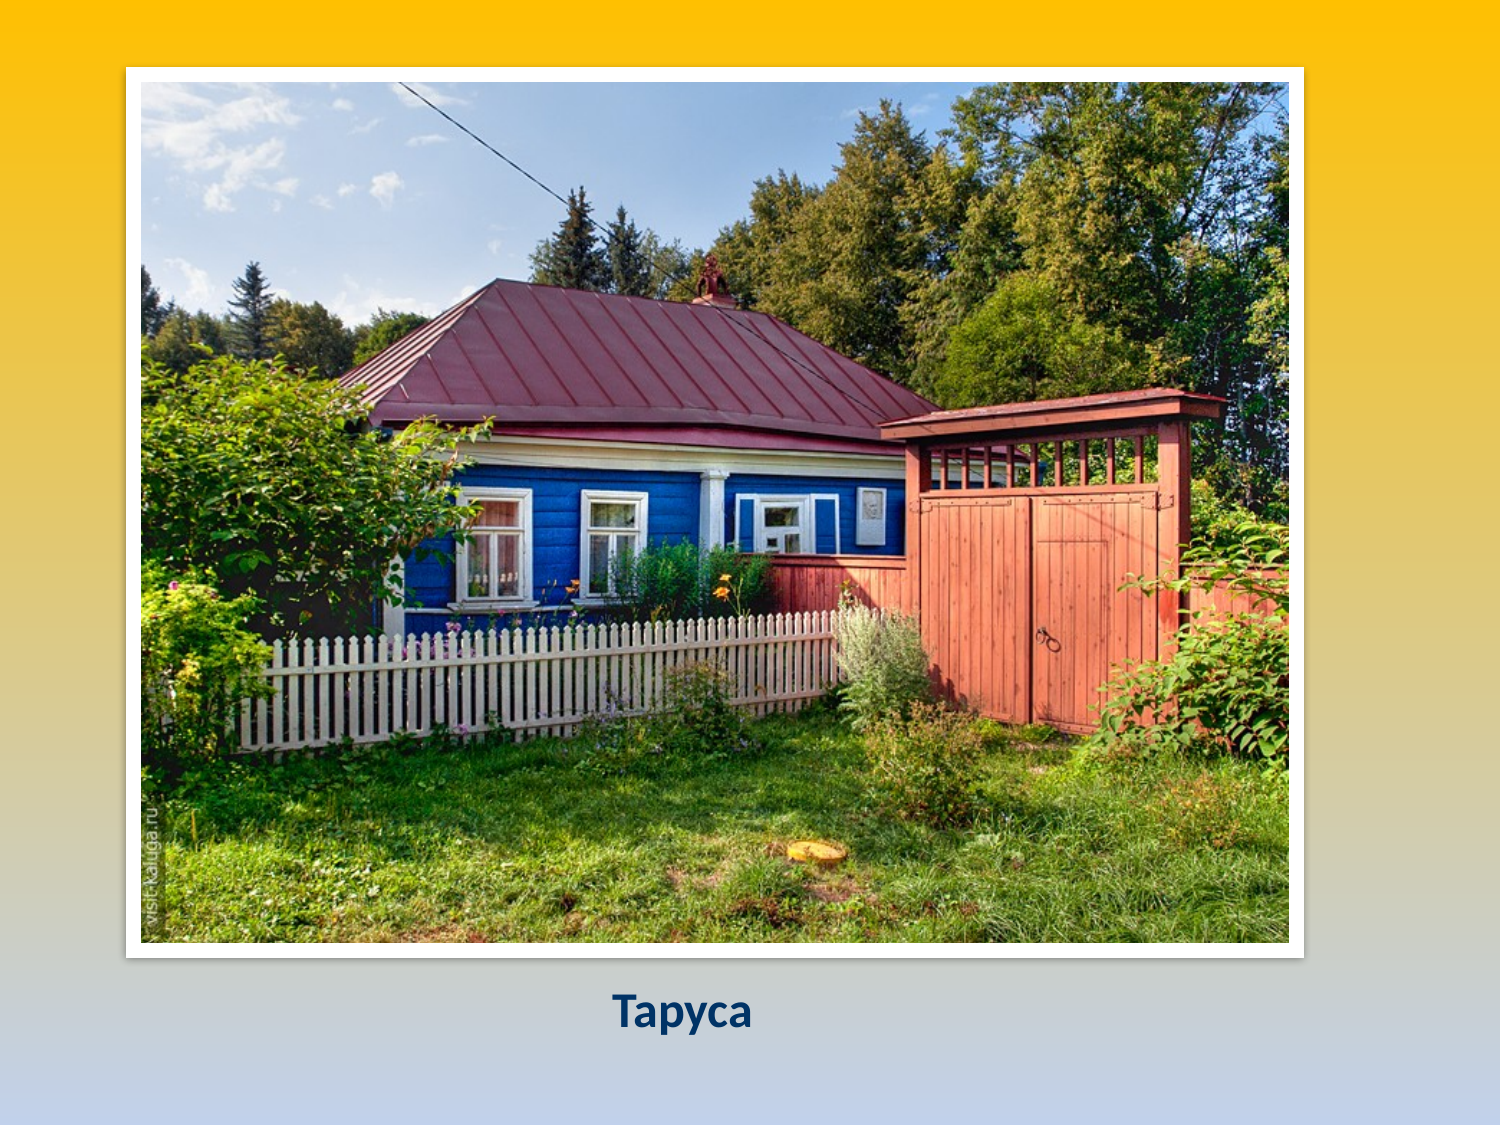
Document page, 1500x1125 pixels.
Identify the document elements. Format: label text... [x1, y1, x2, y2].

text_box Таруса [597, 976, 769, 1047]
picture [140, 81, 1290, 944]
